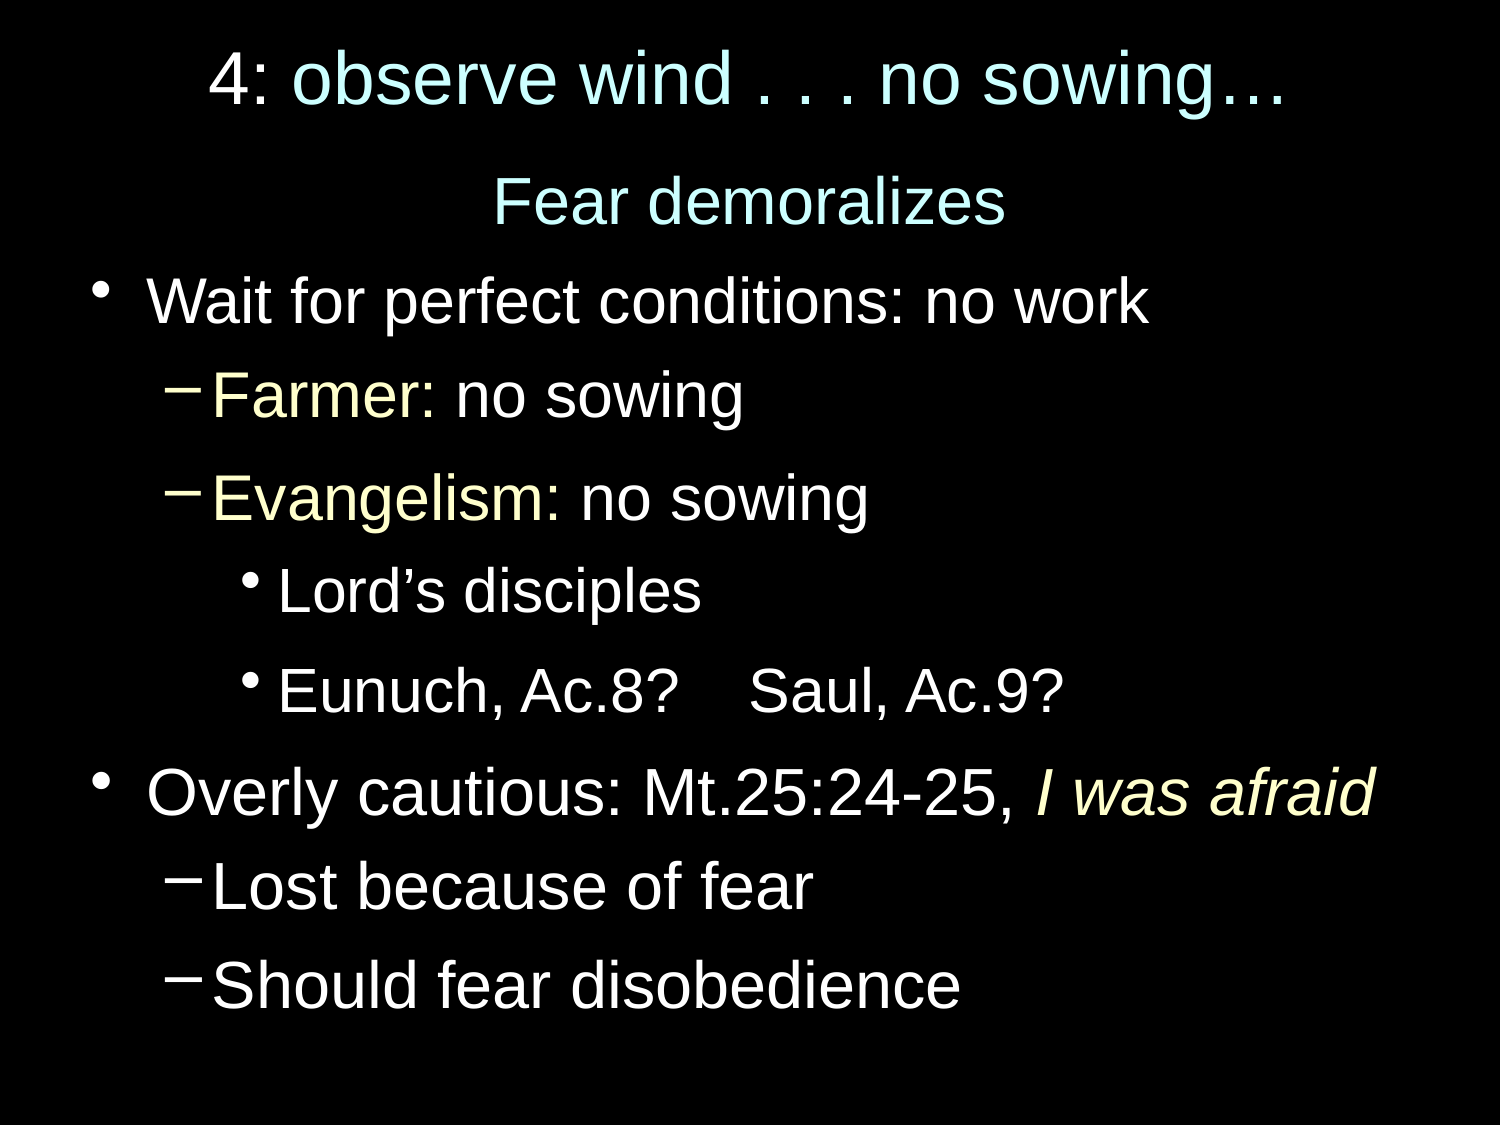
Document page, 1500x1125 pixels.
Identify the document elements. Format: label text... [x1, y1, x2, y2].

list Fear demoralizes Wait for perfect conditions: no work Farmer: no sowing Evangelism: no sowing Lord’s disciples Eunuch, Ac.8? Saul, Ac.9? Overly cautious: Mt.25:24-25, I was afraid Lost because of fear Should fear disobedience [75, 149, 1425, 1060]
title 4: observe wind . . . no sowing… [50, 12, 1450, 138]
